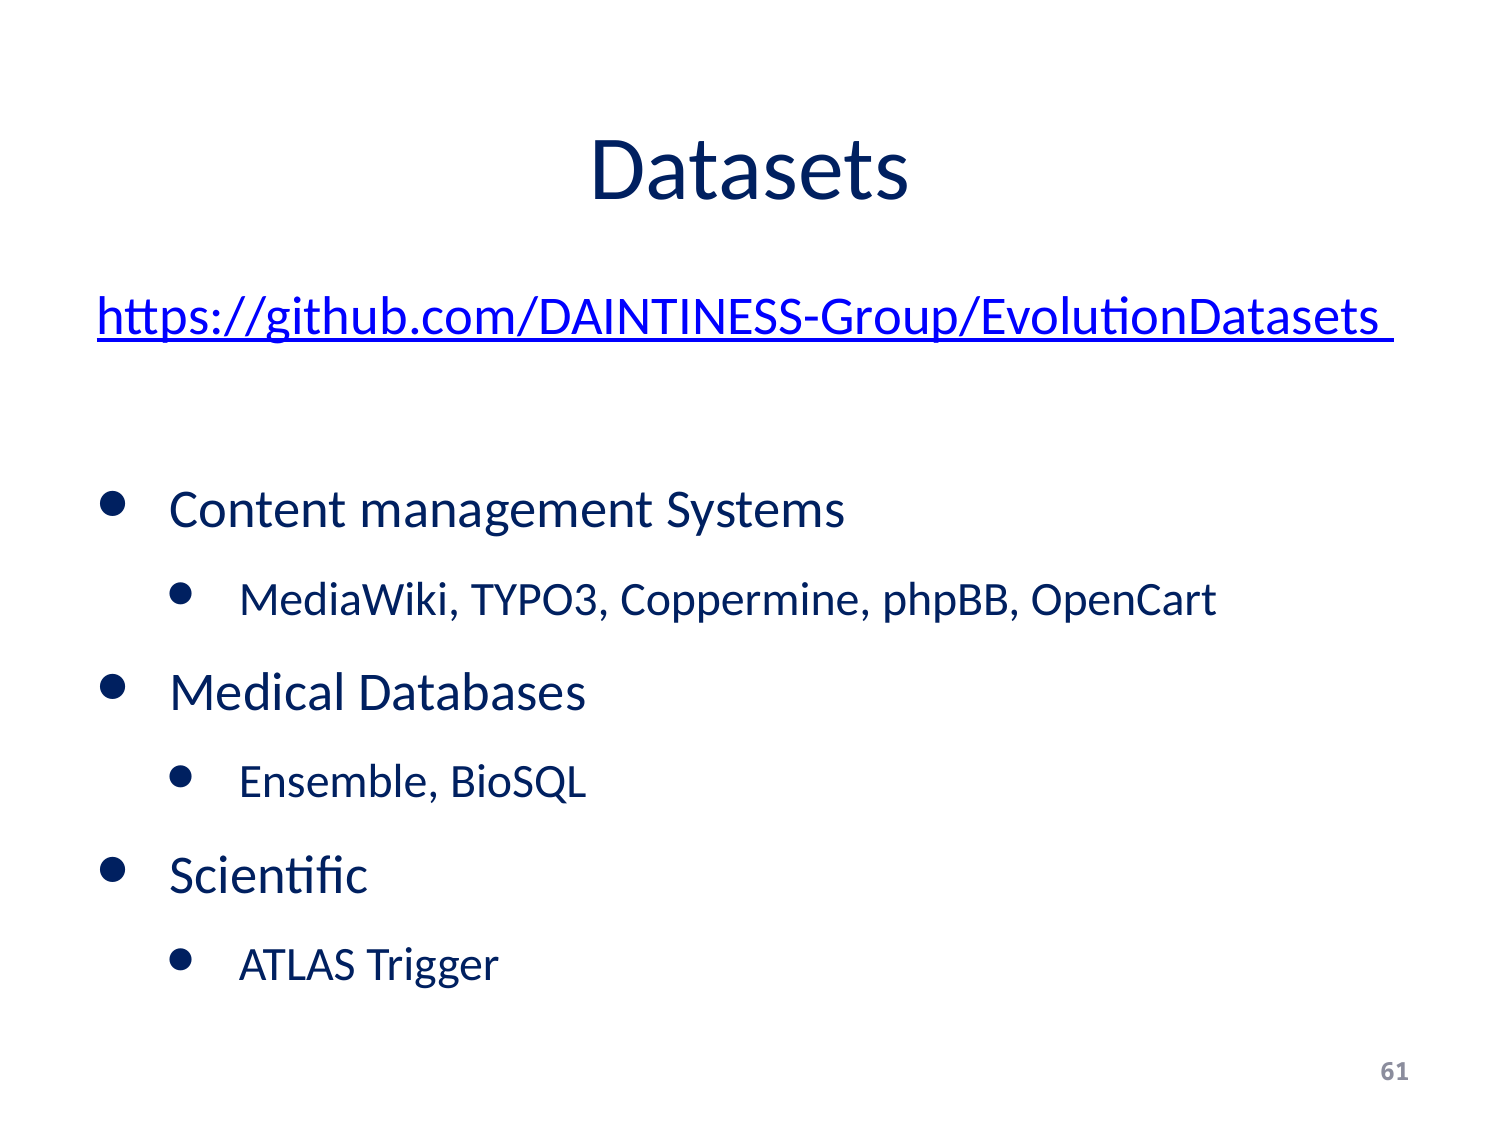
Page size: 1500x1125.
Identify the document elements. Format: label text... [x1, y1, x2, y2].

list https://github.com/DAINTINESS-Group/EvolutionDatasets Content management Systems MediaWiki, TYPO3, Coppermine, phpBB, OpenCart Medical Databases Ensemble, BioSQL Scientific ATLAS Trigger [75, 262, 1425, 1005]
title Datasets [75, 45, 1425, 233]
slide_number 61 [1074, 1042, 1425, 1103]
